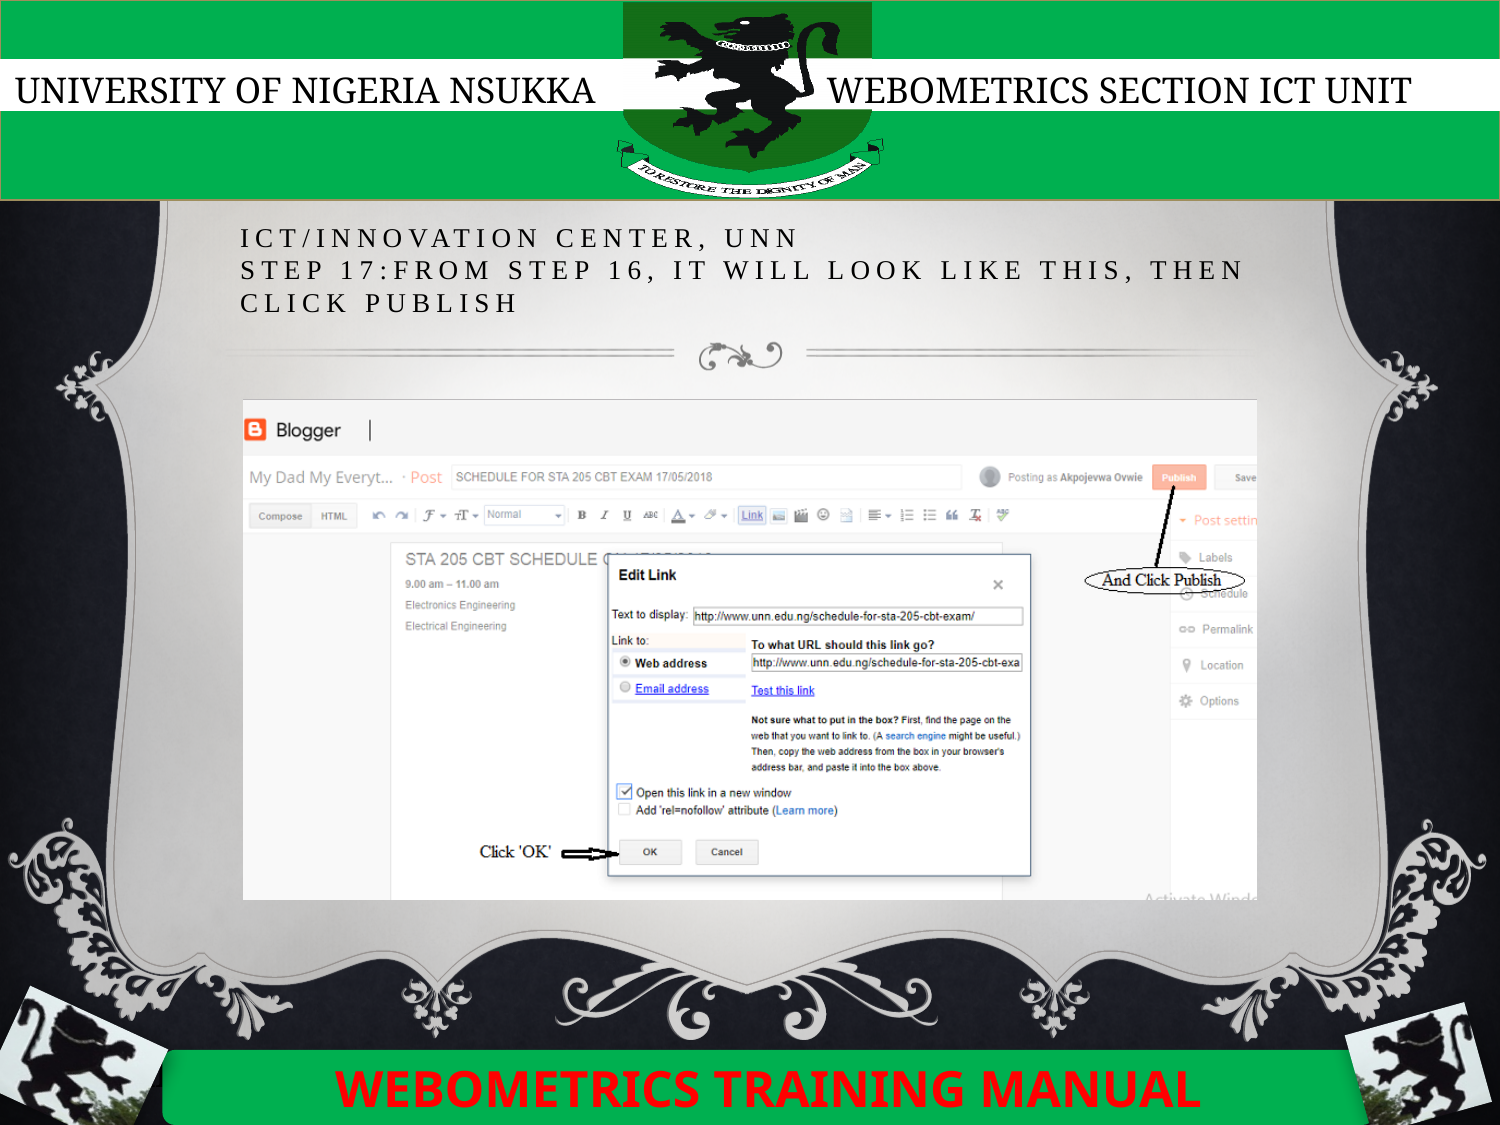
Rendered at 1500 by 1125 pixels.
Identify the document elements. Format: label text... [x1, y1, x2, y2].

picture [0, 419, 1500, 1125]
picture [613, 0, 887, 200]
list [243, 399, 1257, 901]
picture [0, 201, 1500, 265]
title ICT/INNOVATION CENTER, UNN STEP 17:FROM STEP 16, it will look like this, then click publish [225, 212, 1275, 325]
